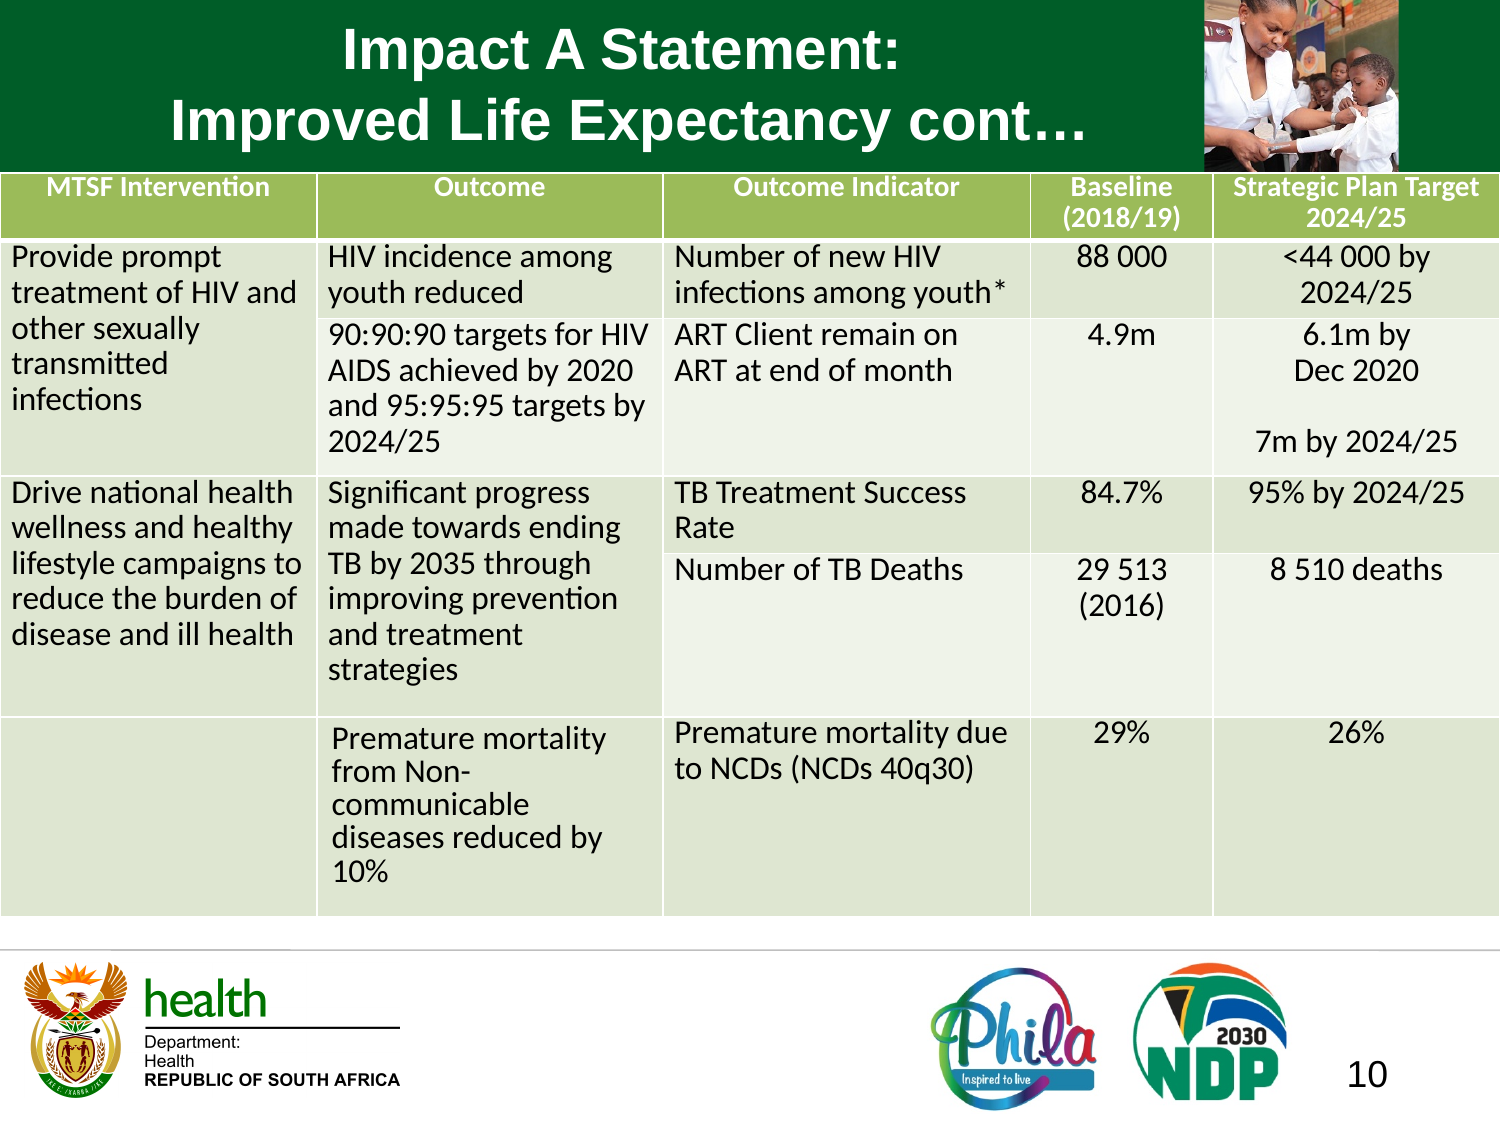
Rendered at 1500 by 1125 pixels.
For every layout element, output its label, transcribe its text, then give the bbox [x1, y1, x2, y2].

table_cell 29 513 (2016) [1031, 554, 1212, 716]
table_header Outcome Indicator [664, 174, 1030, 238]
table_cell Significant progress made towards ending TB by 2035 through improving prevention and treatment strategies [318, 477, 662, 716]
table_header Outcome [318, 174, 662, 238]
table_header Strategic Plan Target 2024/25 [1214, 174, 1499, 238]
table_cell ART Client remain on ART at end of month [664, 319, 1030, 475]
table_cell Provide prompt treatment of HIV and other sexually transmitted infections [1, 243, 316, 475]
table_cell [1, 718, 316, 916]
table_cell Premature mortality from Non-communicable diseases reduced by 10% [318, 718, 662, 916]
table_cell 8 510 deaths [1214, 554, 1499, 716]
picture [1127, 952, 1302, 1125]
picture [927, 964, 1103, 1114]
table_cell Drive national health wellness and healthy lifestyle campaigns to reduce the burden of disease and ill health [1, 477, 316, 716]
table_cell 88 000 [1031, 243, 1212, 318]
title Impact A Statement: Improved Life Expectancy cont… [100, 4, 1161, 94]
table_header Baseline (2018/19) [1031, 174, 1212, 238]
table_cell TB Treatment Success Rate [664, 477, 1030, 553]
table_cell Number of TB Deaths [664, 554, 1030, 716]
picture [24, 962, 400, 1098]
picture [1204, 0, 1399, 172]
table_cell 84.7% [1031, 477, 1212, 553]
table_cell 26% [1214, 718, 1499, 916]
table_cell 6.1m by Dec 2020 7m by 2024/25 [1214, 319, 1499, 475]
table_cell 4.9m [1031, 319, 1212, 475]
table_cell 95% by 2024/25 [1214, 477, 1499, 553]
table_cell <44 000 by 2024/25 [1214, 243, 1499, 318]
table_cell HIV incidence among youth reduced [318, 243, 662, 318]
table_cell Number of new HIV infections among youth* [664, 243, 1030, 318]
table_header MTSF Intervention [1, 174, 316, 238]
table_cell Premature mortality due to NCDs (NCDs 40q30) [664, 718, 1030, 916]
table_cell 29% [1031, 718, 1212, 916]
table_cell 90:90:90 targets for HIV AIDS achieved by 2020 and 95:95:95 targets by 2024/25 [318, 319, 662, 475]
